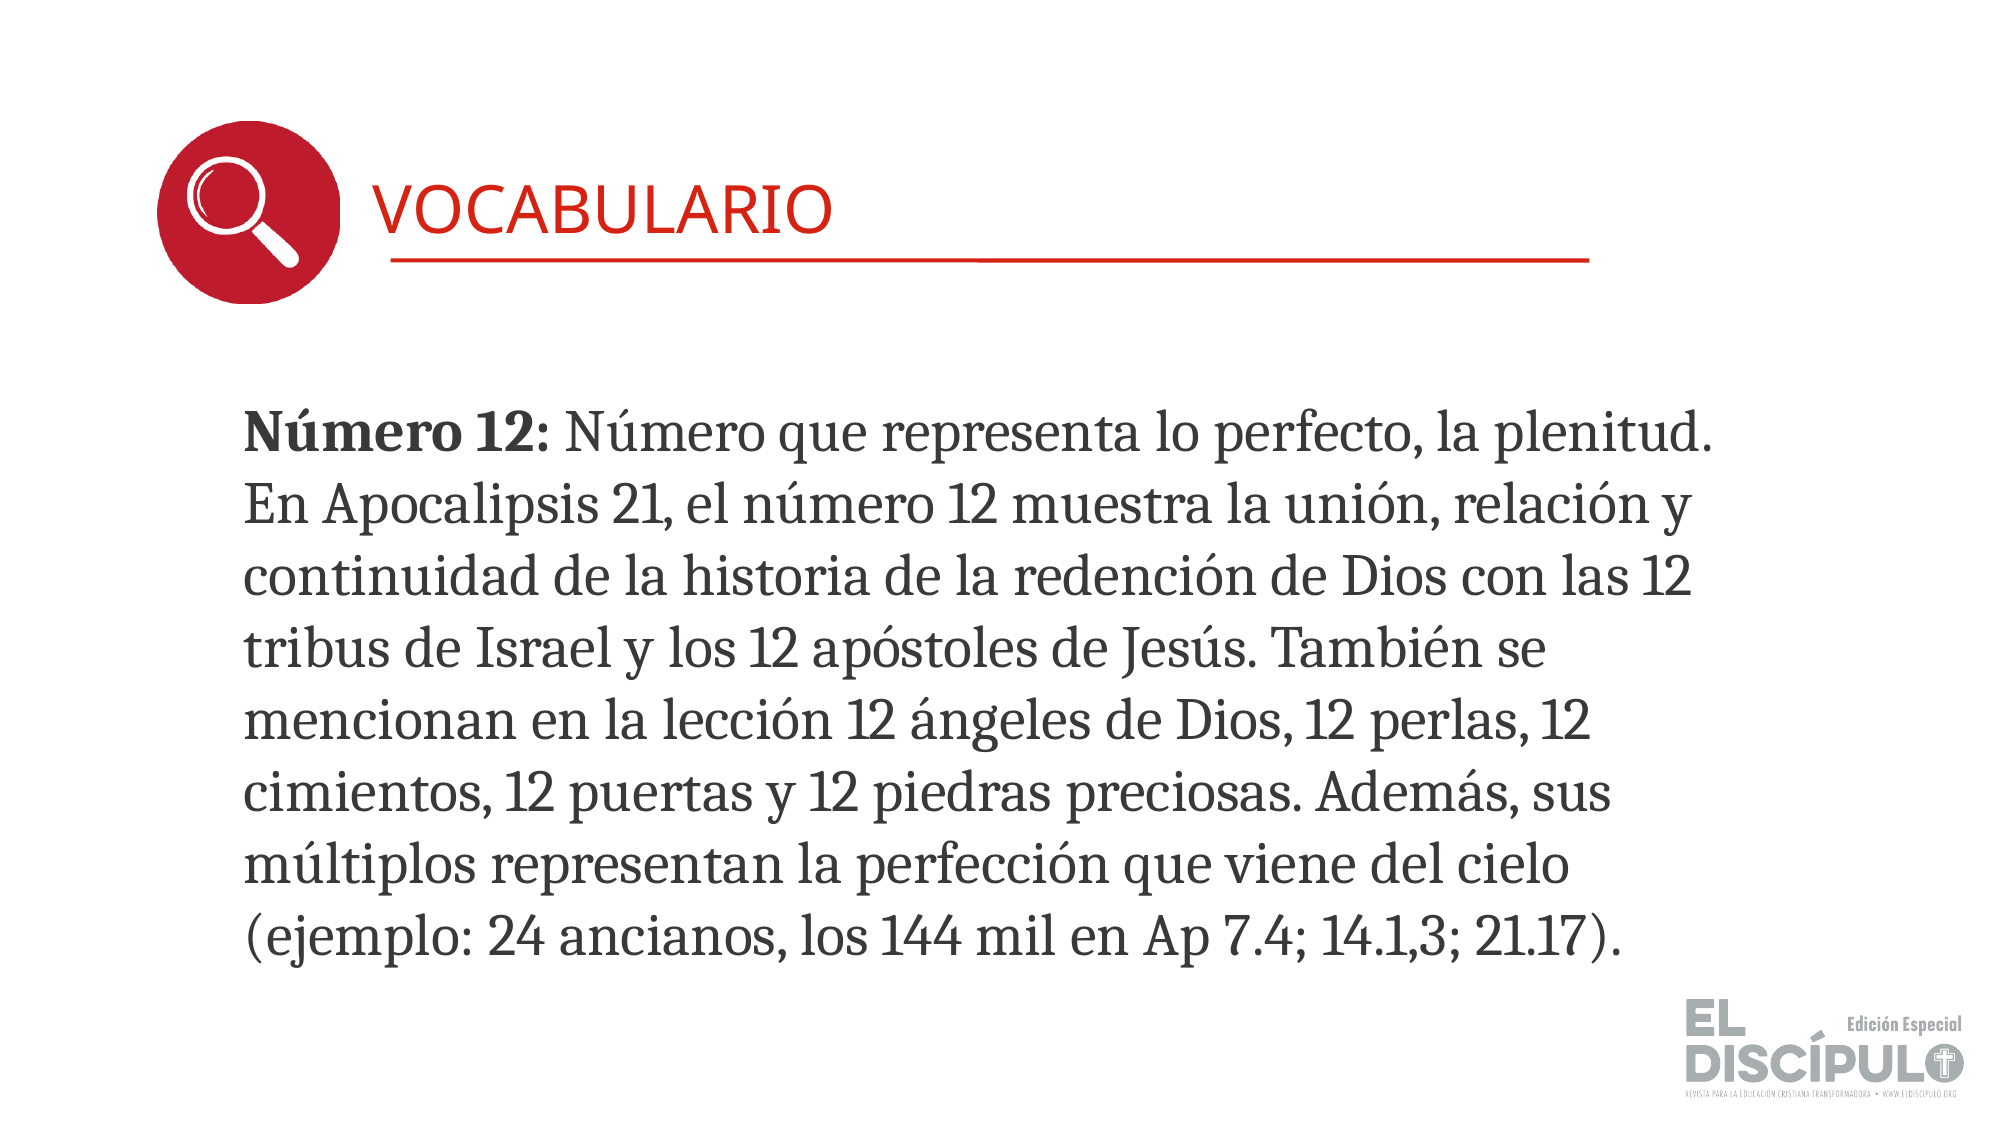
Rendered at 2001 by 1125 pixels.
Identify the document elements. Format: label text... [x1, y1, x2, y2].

title VOCABULARIO [364, 163, 1022, 261]
picture [157, 121, 340, 304]
list Número 12: Número que representa lo perfecto, la plenitud. En Apocalipsis 21, el número 12 muestra la unión, relación y continuidad de la historia de la redención de Dios con las 12 tribus de Israel y los 12 apóstoles de Jesús. También se mencionan en la lección 12 ángeles de Dios, 12 perlas, 12 cimientos, 12 puertas y 12 piedras preciosas. Además, sus múltiplos representan la perfección que viene del cielo (ejemplo: 24 ancianos, los 144 mil en Ap 7.4; 14.1,3; 21.17). [235, 383, 1765, 1031]
picture [1685, 999, 1965, 1100]
